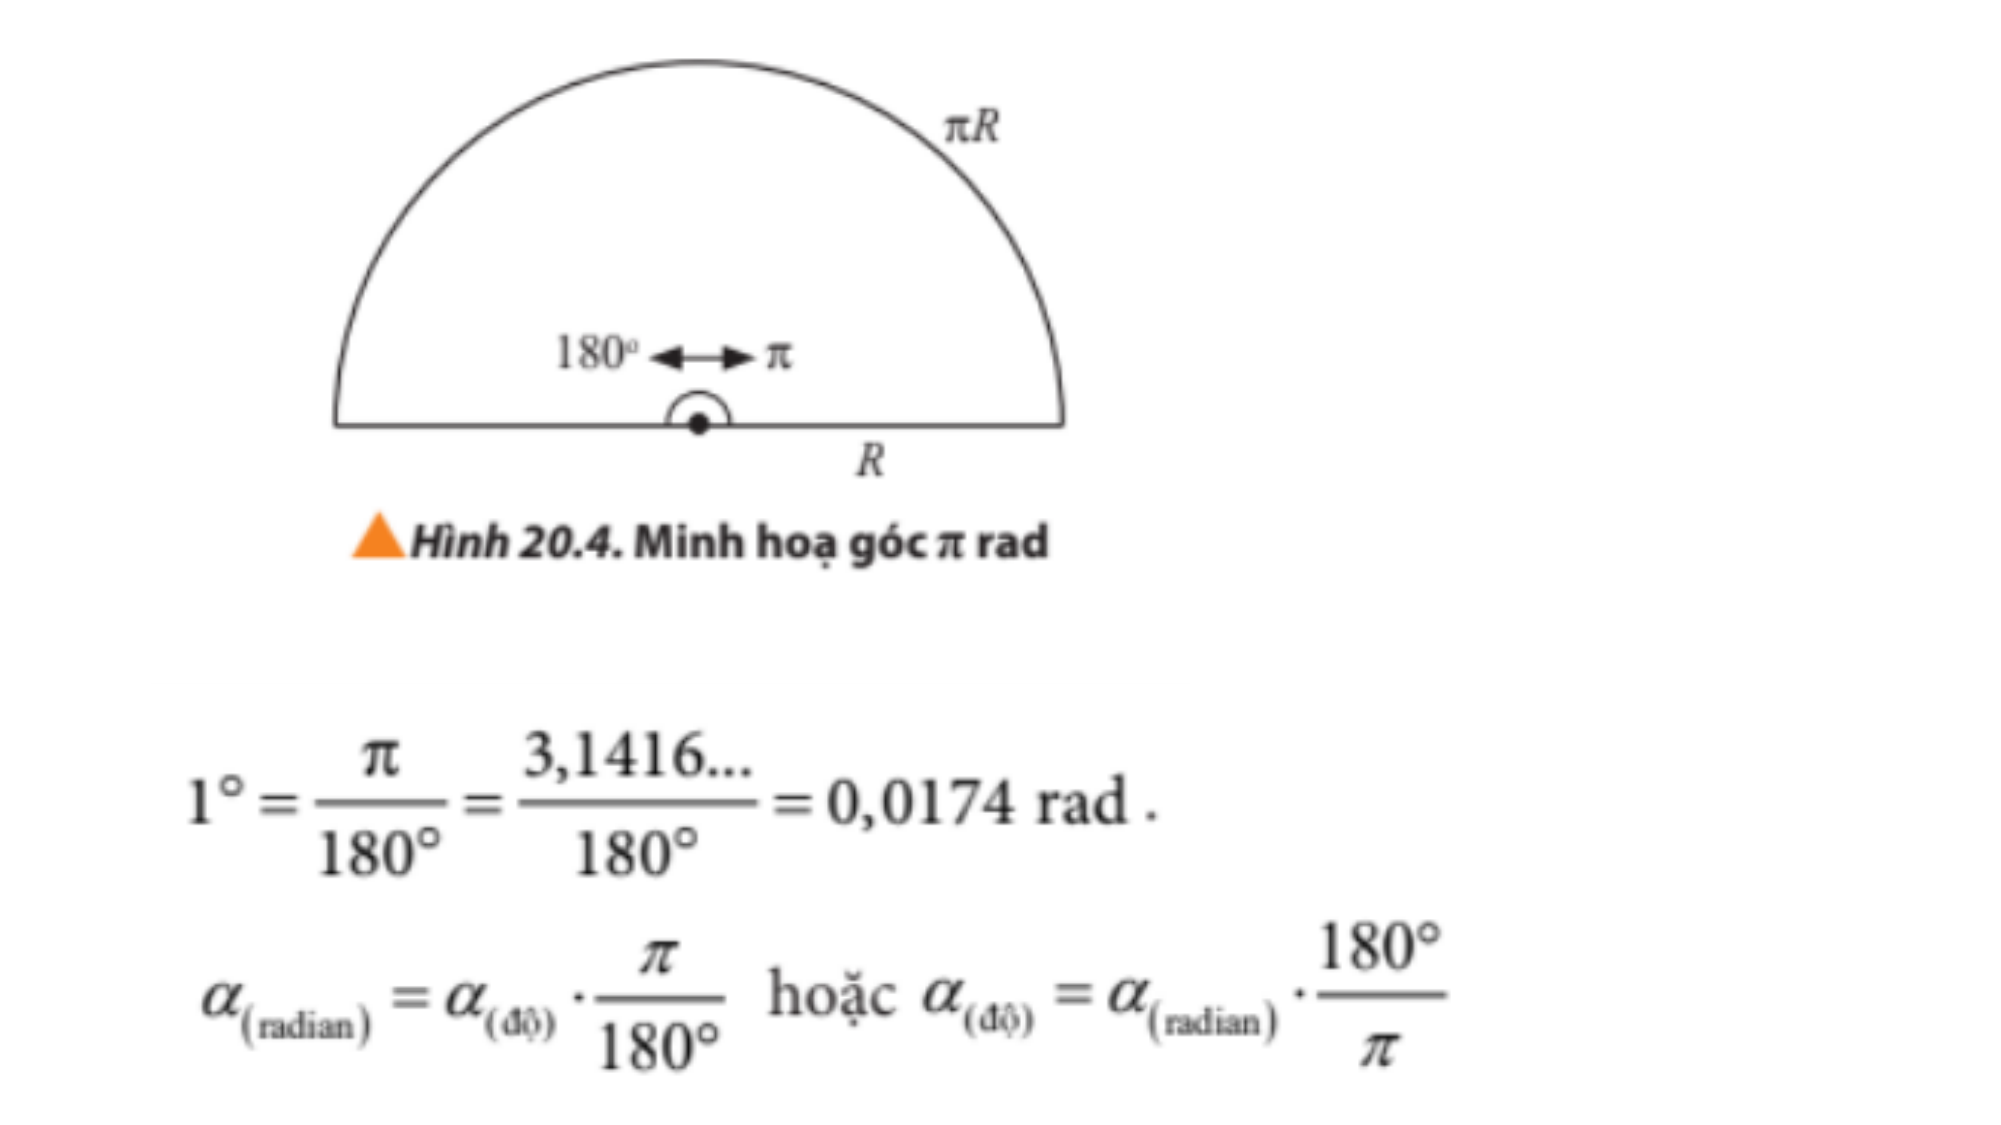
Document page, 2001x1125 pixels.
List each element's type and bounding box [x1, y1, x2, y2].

picture [179, 906, 1454, 1079]
picture [301, 0, 1083, 616]
picture [151, 682, 1190, 900]
